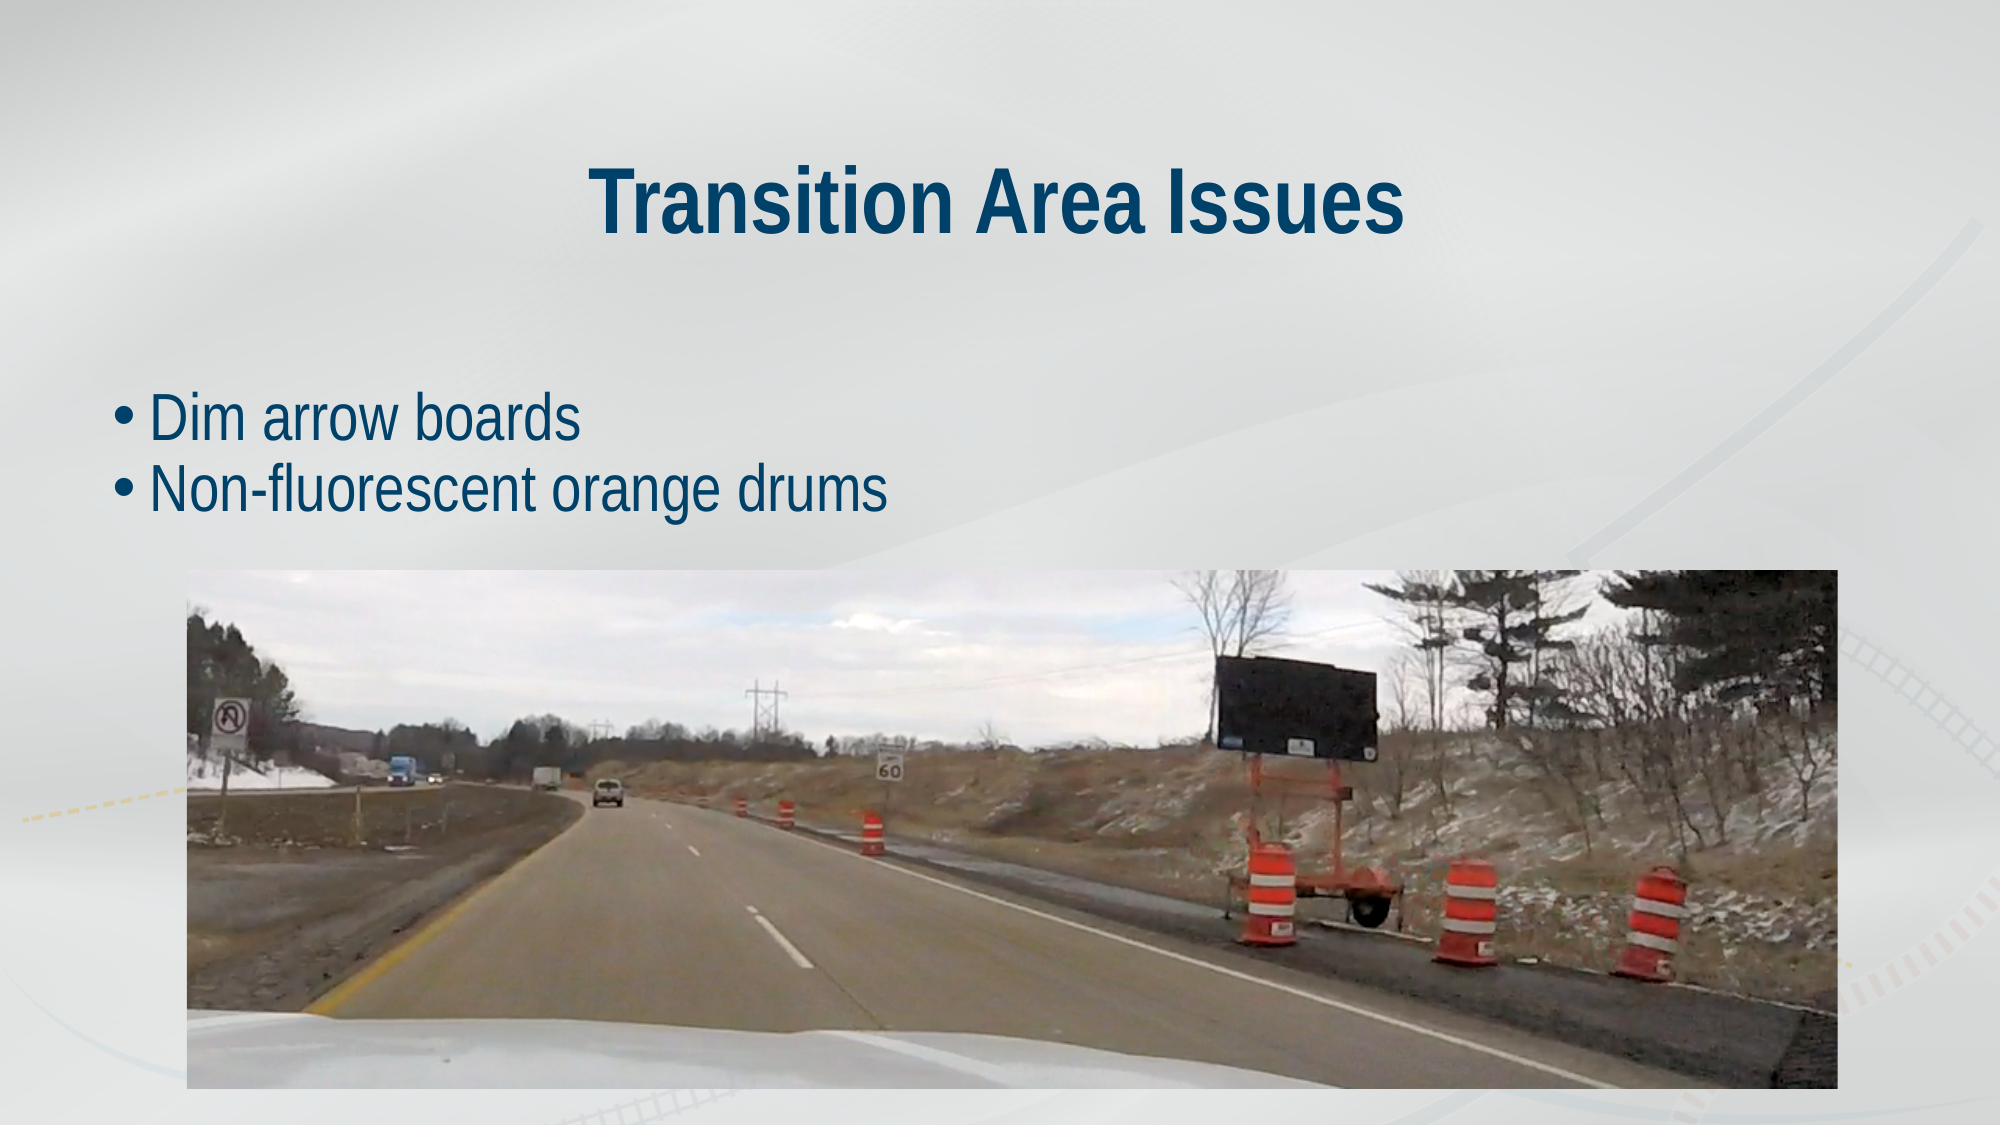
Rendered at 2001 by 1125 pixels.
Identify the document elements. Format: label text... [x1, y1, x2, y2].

title Transition Area Issues [97, 97, 1898, 315]
picture [0, 0, 2000, 1125]
list Dim arrow boards Non-fluorescent orange drums [97, 375, 1143, 1089]
